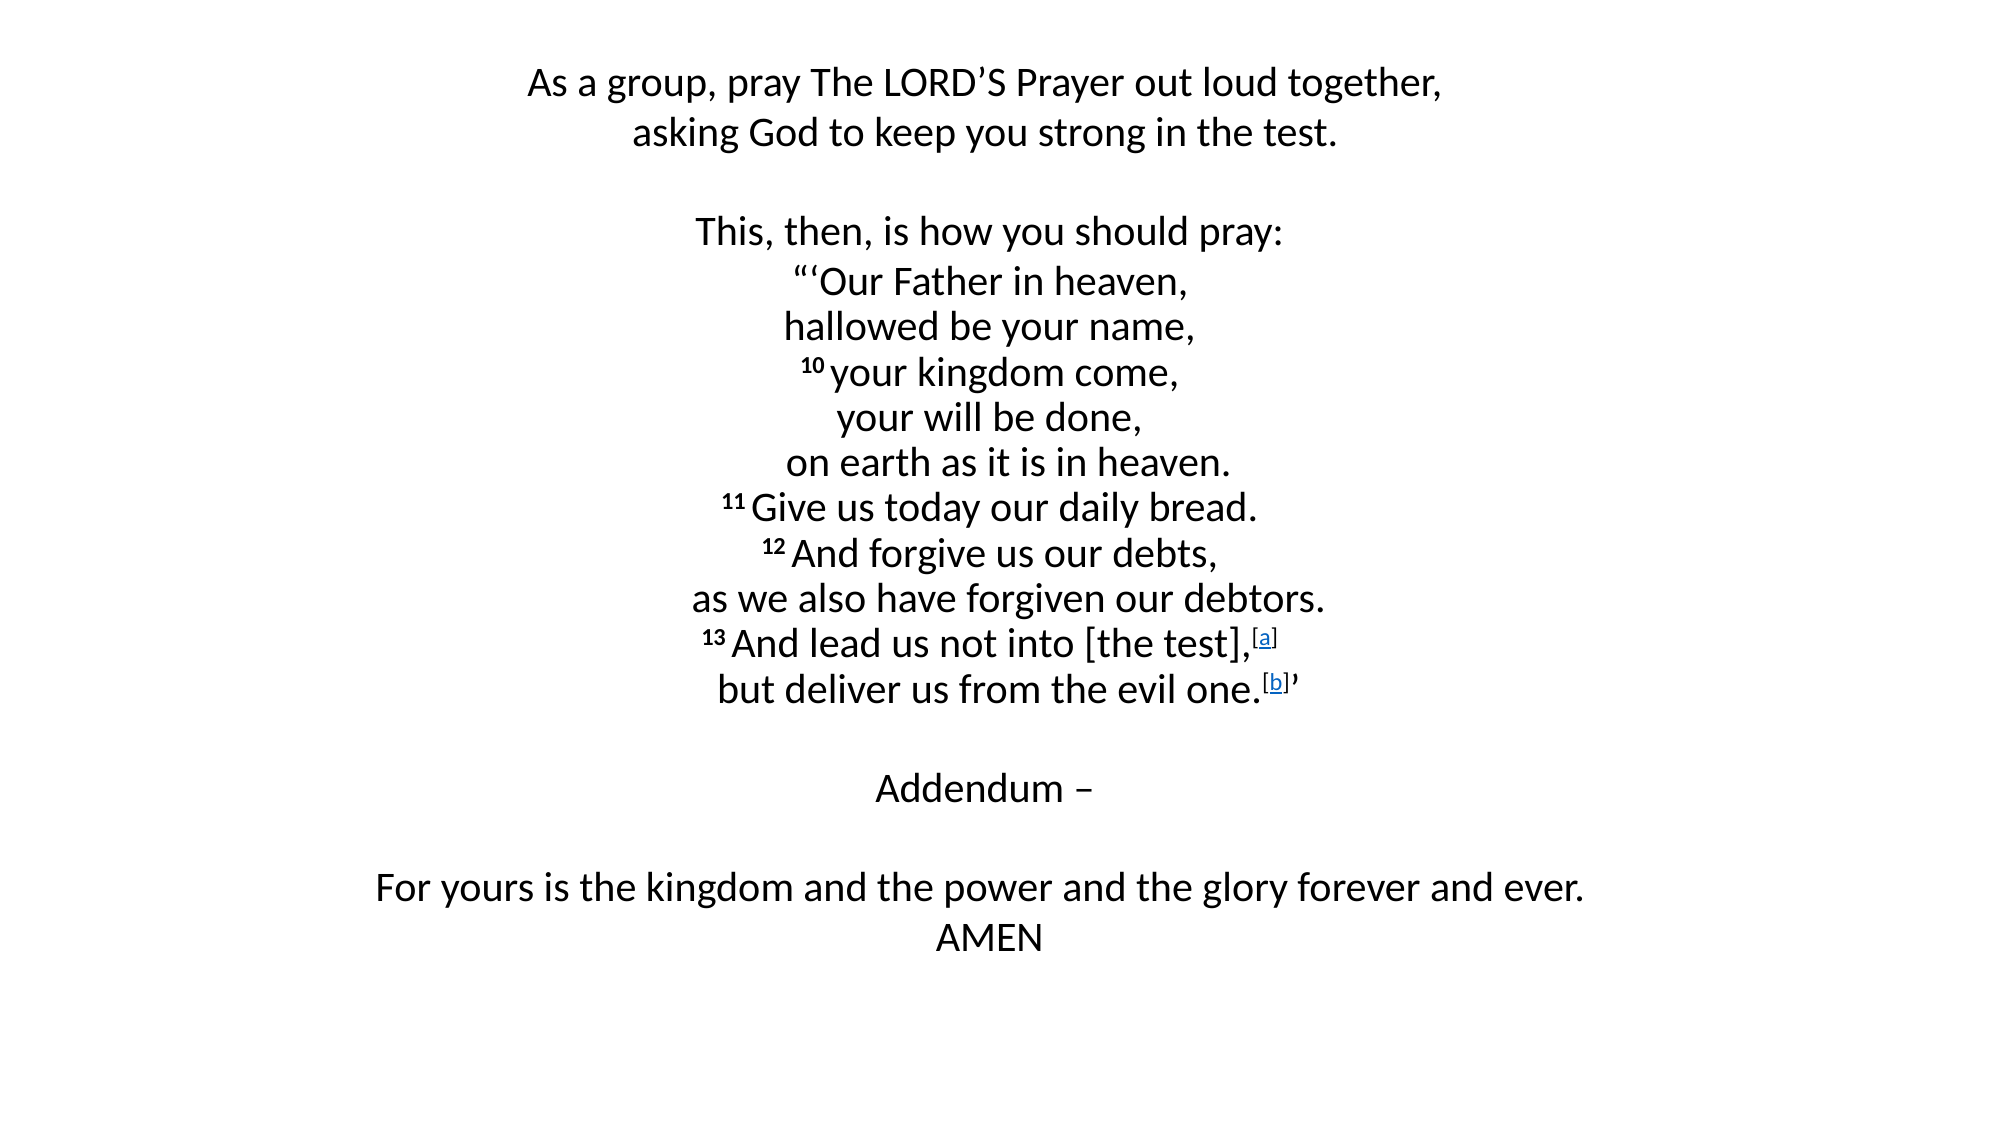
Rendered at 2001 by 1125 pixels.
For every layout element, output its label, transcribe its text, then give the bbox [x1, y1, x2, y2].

list As a group, pray The LORD’S Prayer out loud together, asking God to keep you strong in the test. This, then, is how you should pray: “‘Our Father in heaven, hallowed be your name, 10 your kingdom come, your will be done, on earth as it is in heaven. 11 Give us today our daily bread. 12 And forgive us our debts, as we also have forgiven our debtors. 13 And lead us not into [the test],[a] but deliver us from the evil one.[b]’ Addendum – For yours is the kingdom and the power and the glory forever and ever. AMEN [24, 34, 1955, 1094]
